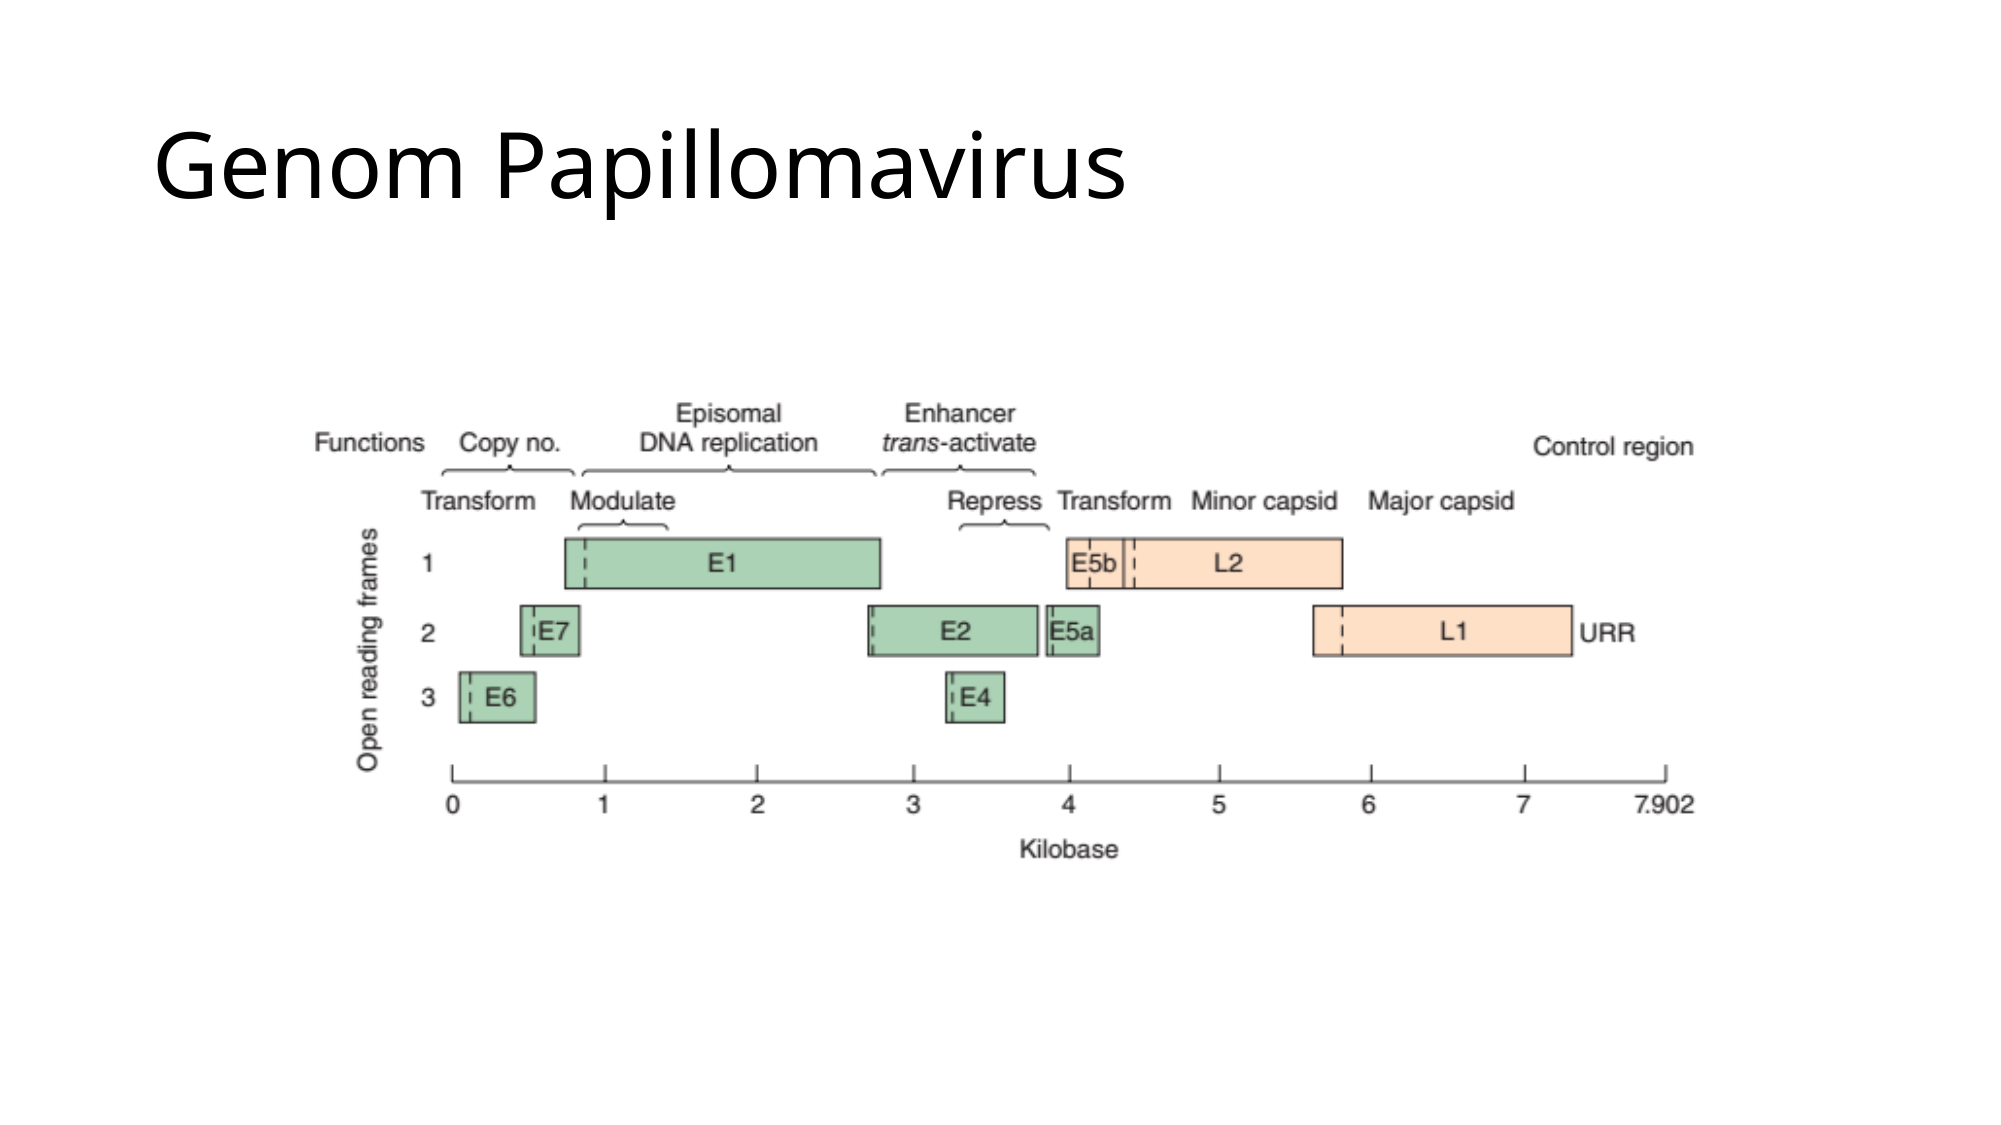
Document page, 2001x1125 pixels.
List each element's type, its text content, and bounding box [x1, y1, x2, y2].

picture [281, 368, 1719, 872]
title Genom Papillomavirus [137, 59, 1863, 278]
